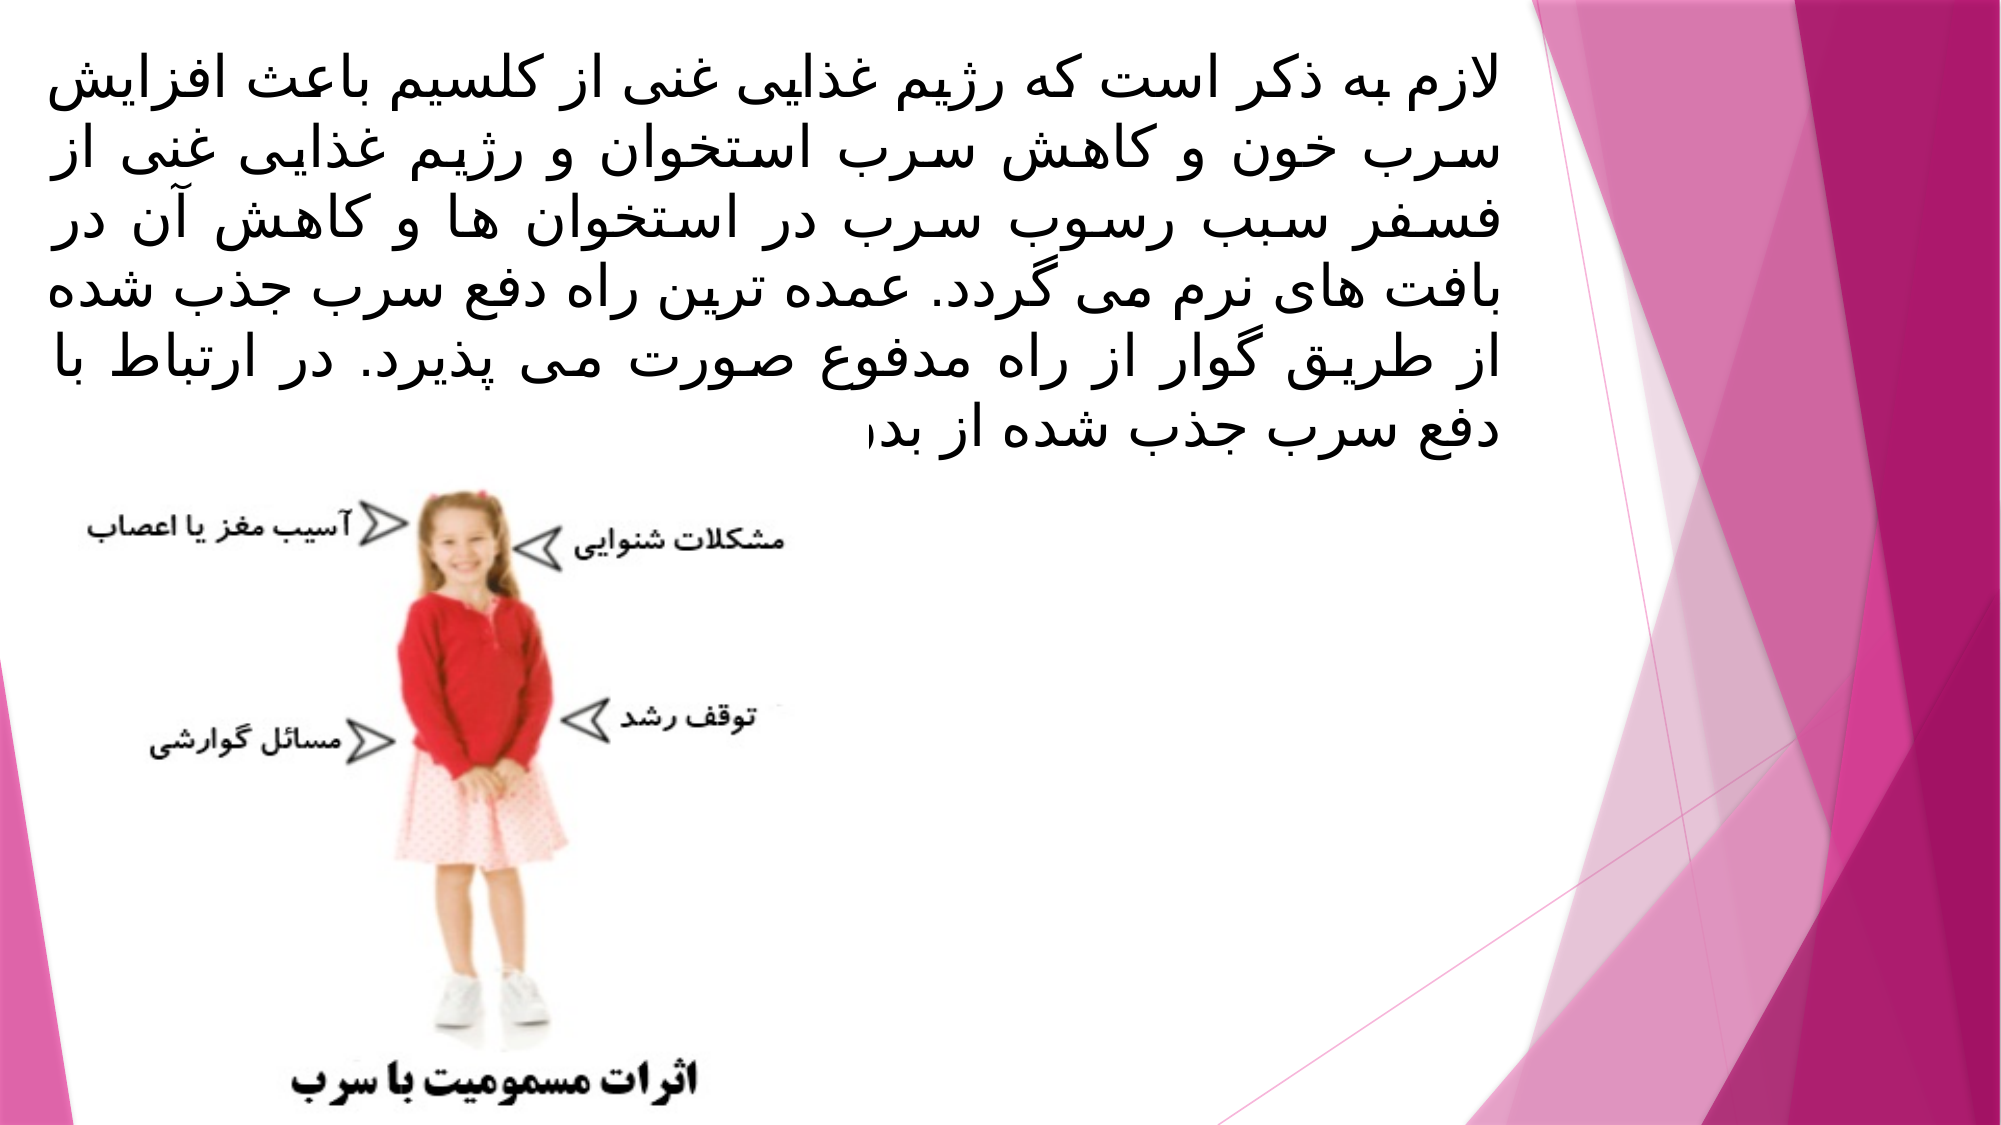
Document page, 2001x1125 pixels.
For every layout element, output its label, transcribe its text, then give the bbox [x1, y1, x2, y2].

text_box لازم به ذکر است که رژیم غذایی غنی از کلسیم باعث افزایش سرب خون و کاهش سرب استخوان و رژیم غذایی غنی از فسفر سبب رسوب سرب در استخوان ها و کاهش آن در بافت های نرم می گردد. عمده ترین راه دفع سرب جذب شده از طریق گوار از راه مدفوع صورت می پذیرد. در ارتباط با دفع سرب جذب شده از بدن کبد و کلیه نقش اصلی را دارند. [31, 31, 1518, 466]
picture [78, 399, 870, 1121]
